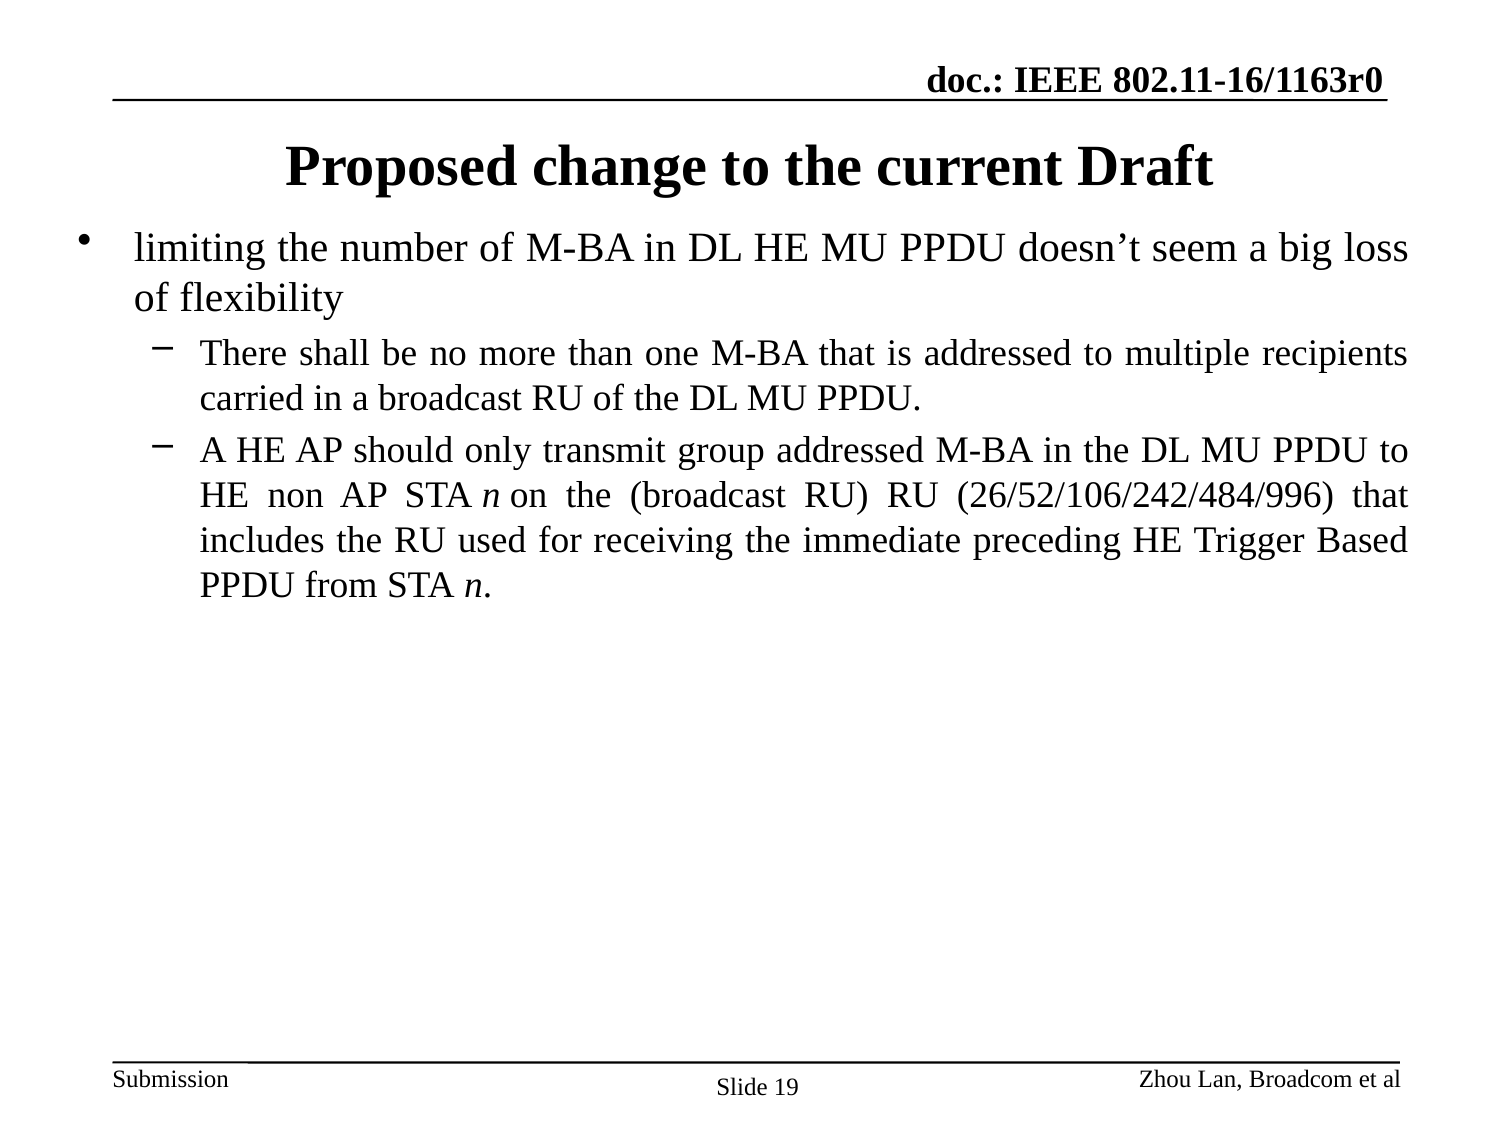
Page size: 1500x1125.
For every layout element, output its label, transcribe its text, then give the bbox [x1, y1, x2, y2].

title Proposed change to the current Draft [112, 74, 1388, 212]
footer Zhou Lan, Broadcom et al [1134, 1061, 1402, 1093]
list limiting the number of M-BA in DL HE MU PPDU doesn’t seem a big loss of flexibility There shall be no more than one M-BA that is addressed to multiple recipients carried in a broadcast RU of the DL MU PPDU. A HE AP should only transmit group addressed M-BA in the DL MU PPDU to HE non AP STA n on the (broadcast RU) RU (26/52/106/242/484/996) that includes the RU used for receiving the immediate preceding HE Trigger Based PPDU from STA n. [62, 212, 1426, 1001]
slide_number Slide 19 [713, 1069, 802, 1101]
